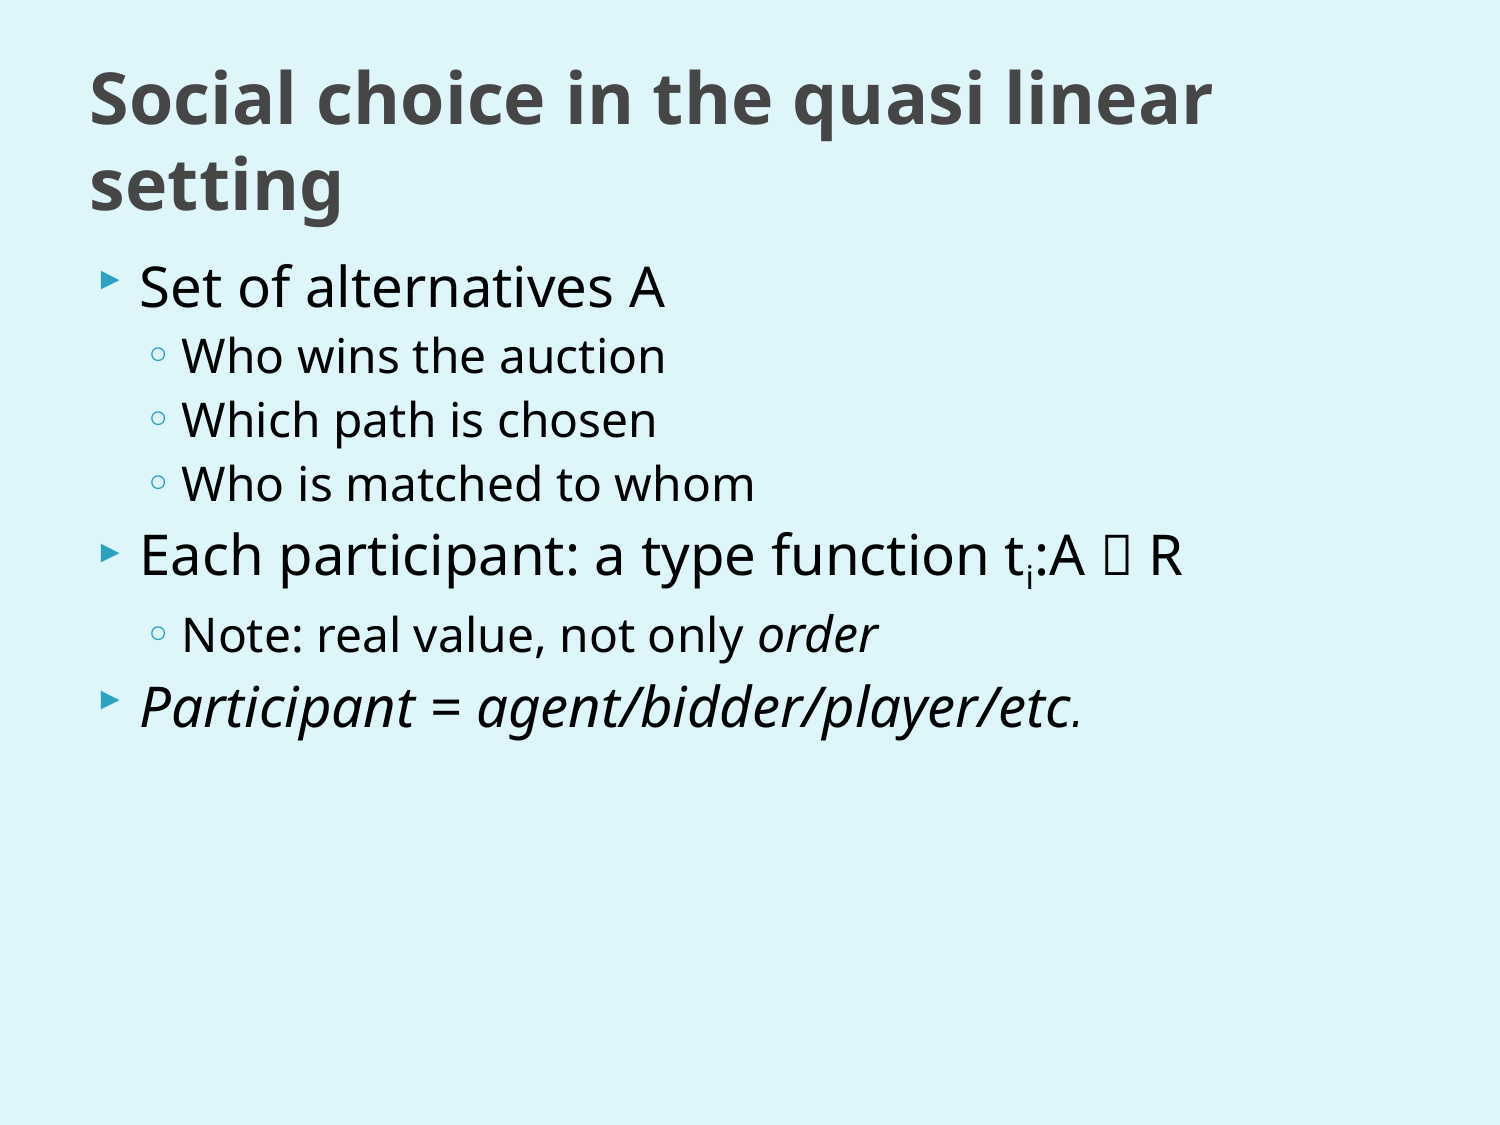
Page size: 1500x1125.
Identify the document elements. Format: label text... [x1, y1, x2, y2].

title Social choice in the quasi linear setting [75, 45, 1425, 233]
list Set of alternatives A Who wins the auction Which path is chosen Who is matched to whom Each participant: a type function ti:A  R Note: real value, not only order Participant = agent/bidder/player/etc. [64, 243, 1415, 986]
